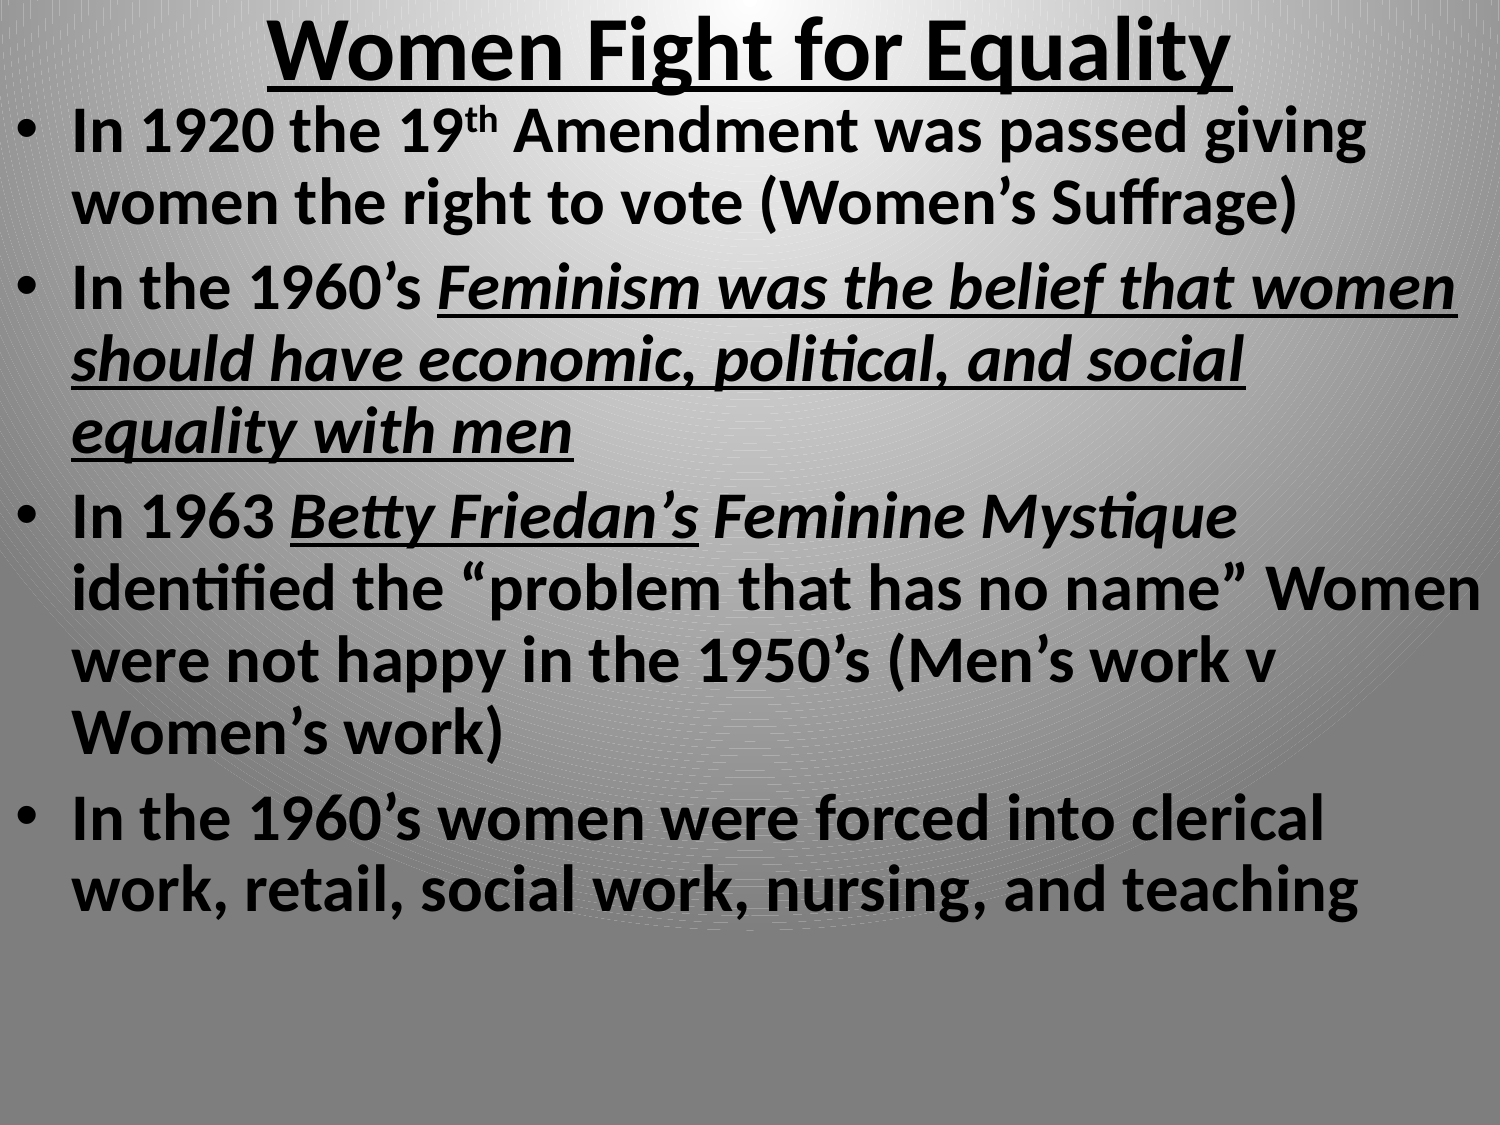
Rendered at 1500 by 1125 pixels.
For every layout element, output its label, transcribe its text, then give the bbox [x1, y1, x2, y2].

title Women Fight for Equality [75, 0, 1425, 87]
list In 1920 the 19th Amendment was passed giving women the right to vote (Women’s Suffrage) In the 1960’s Feminism was the belief that women should have economic, political, and social equality with men In 1963 Betty Friedan’s Feminine Mystique identified the “problem that has no name” Women were not happy in the 1950’s (Men’s work v Women’s work) In the 1960’s women were forced into clerical work, retail, social work, nursing, and teaching [0, 87, 1500, 1125]
